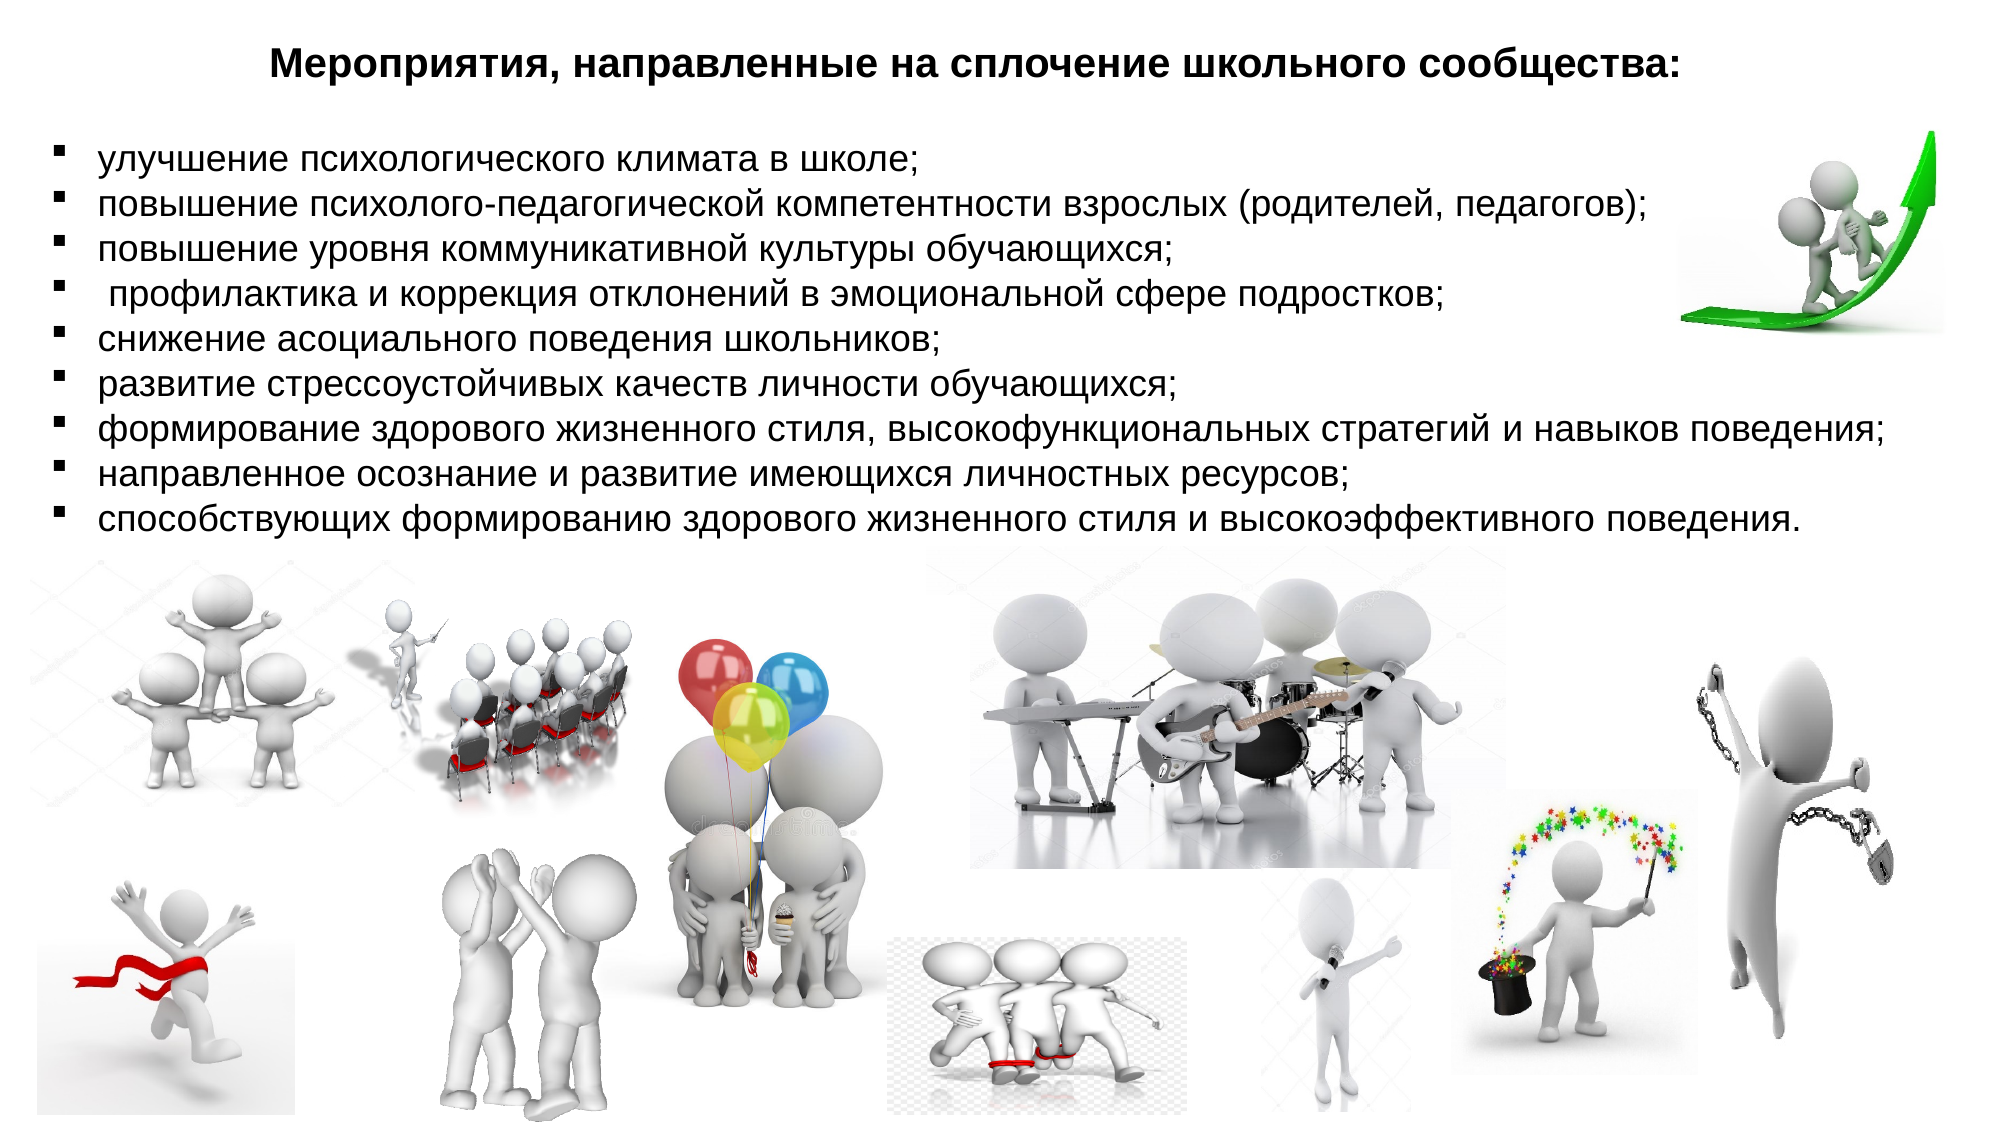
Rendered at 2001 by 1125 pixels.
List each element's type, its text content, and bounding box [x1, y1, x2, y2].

text_box Мероприятия, направленные на сплочение школьного сообщества: [254, 28, 1739, 126]
picture [30, 546, 1988, 1125]
picture [37, 842, 295, 1115]
picture [1659, 107, 1962, 346]
text_box улучшение психологического климата в школе; повышение психолого-педагогической компетентности взрослых (родителей, педагогов); повышение уровня коммуникативной культуры обучающихся; профилактика и коррекция отклонений в эмоциональной сфере подростков; снижение асоциального поведения школьников; развитие стрессоустойчивых качеств личности обучающихся; формирование здорового жизненного стиля, высокофункциональных стратегий и навыков поведения; направленное осознание и развитие имеющихся личностных ресурсов; способствующих формированию здорового жизненного стиля и высокоэффективного поведения. [36, 126, 1958, 636]
